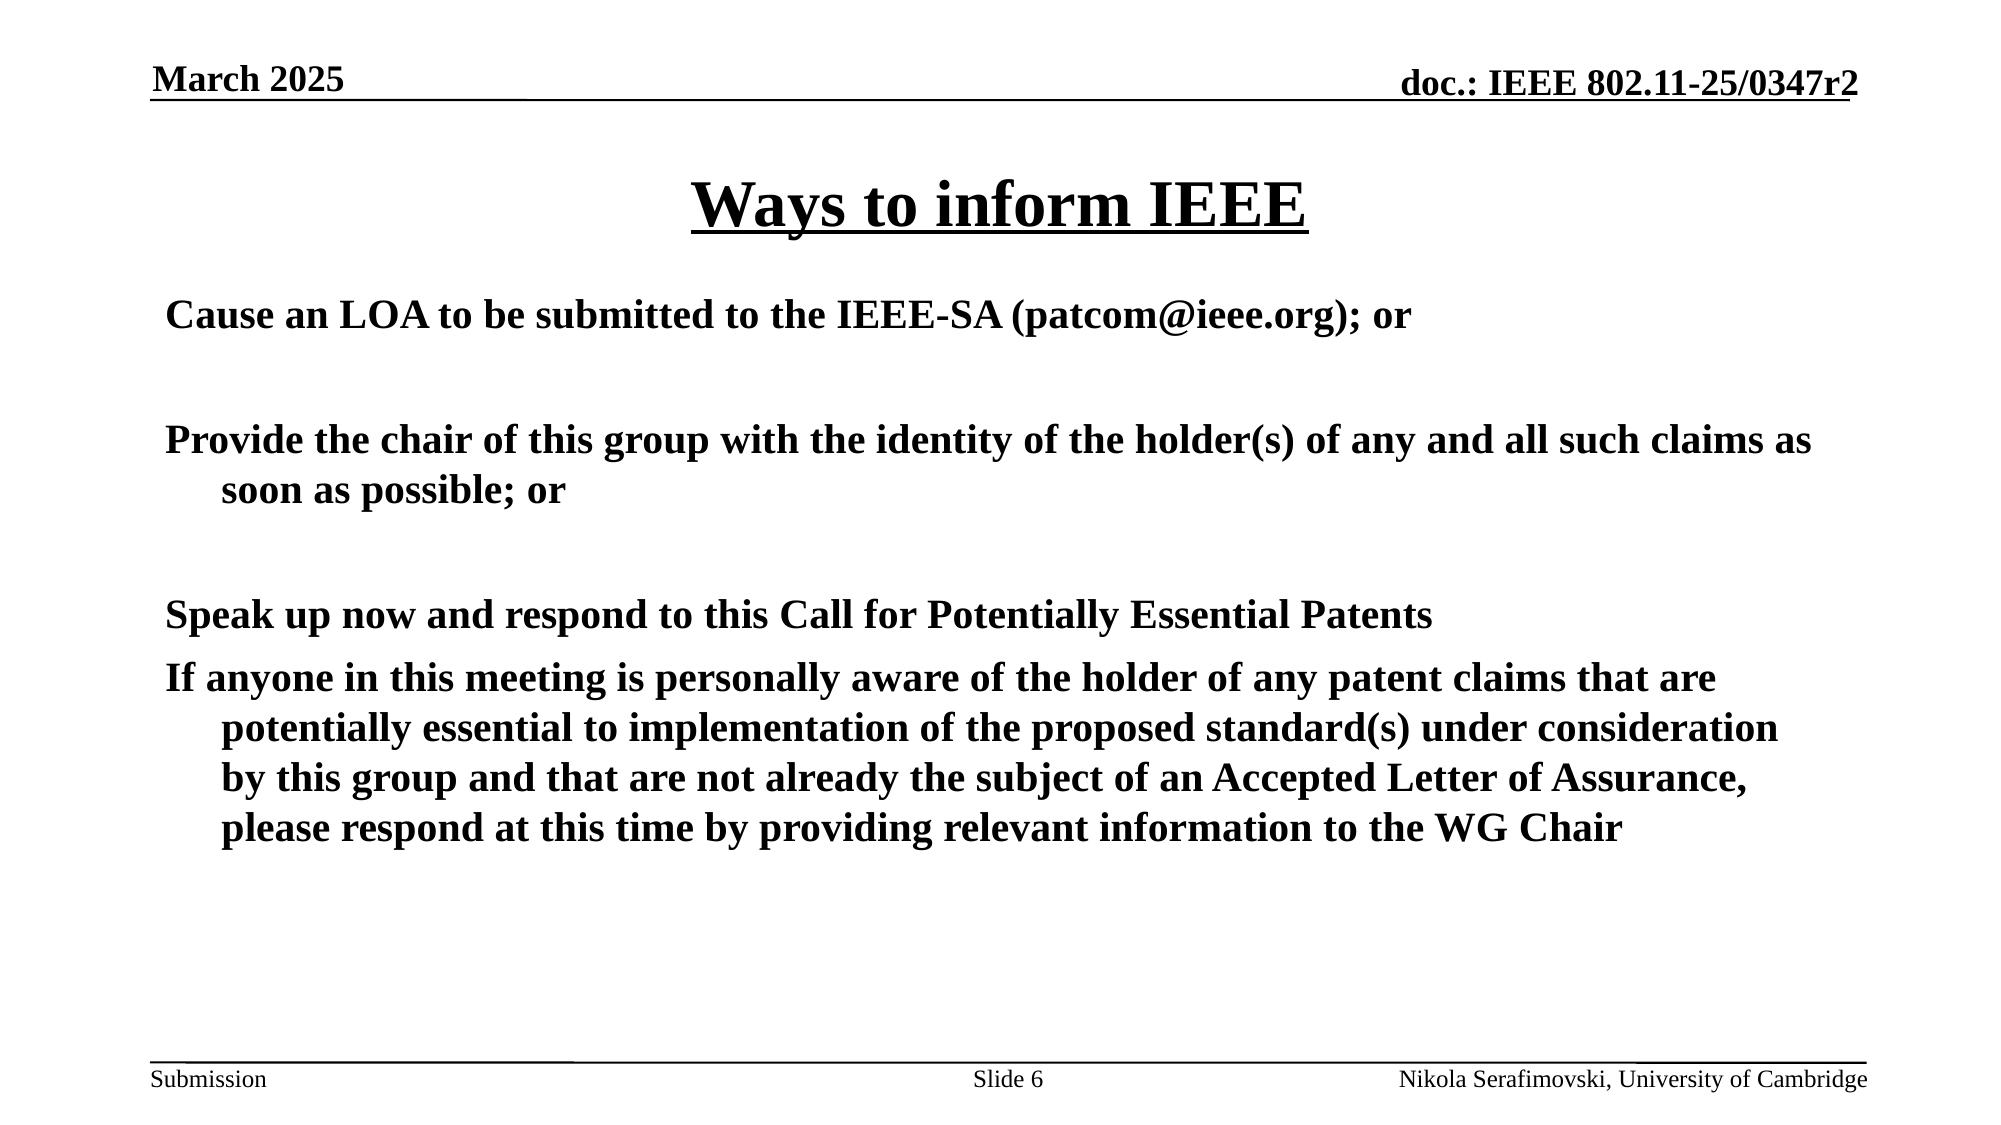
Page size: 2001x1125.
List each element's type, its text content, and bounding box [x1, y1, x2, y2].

footer Nikola Serafimovski, University of Cambridge [1171, 1061, 1869, 1093]
list Cause an LOA to be submitted to the IEEE-SA (patcom@ieee.org); or Provide the chair of this group with the identity of the holder(s) of any and all such claims as soon as possible; or Speak up now and respond to this Call for Potentially Essential Patents If anyone in this meeting is personally aware of the holder of any patent claims that are potentially essential to implementation of the proposed standard(s) under consideration by this group and that are not already the subject of an Accepted Letter of Assurance, please respond at this time by providing relevant information to the WG Chair [149, 278, 1850, 954]
title Ways to inform IEEE [149, 112, 1850, 278]
slide_number Slide 6 [950, 1061, 1067, 1123]
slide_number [152, 54, 563, 100]
